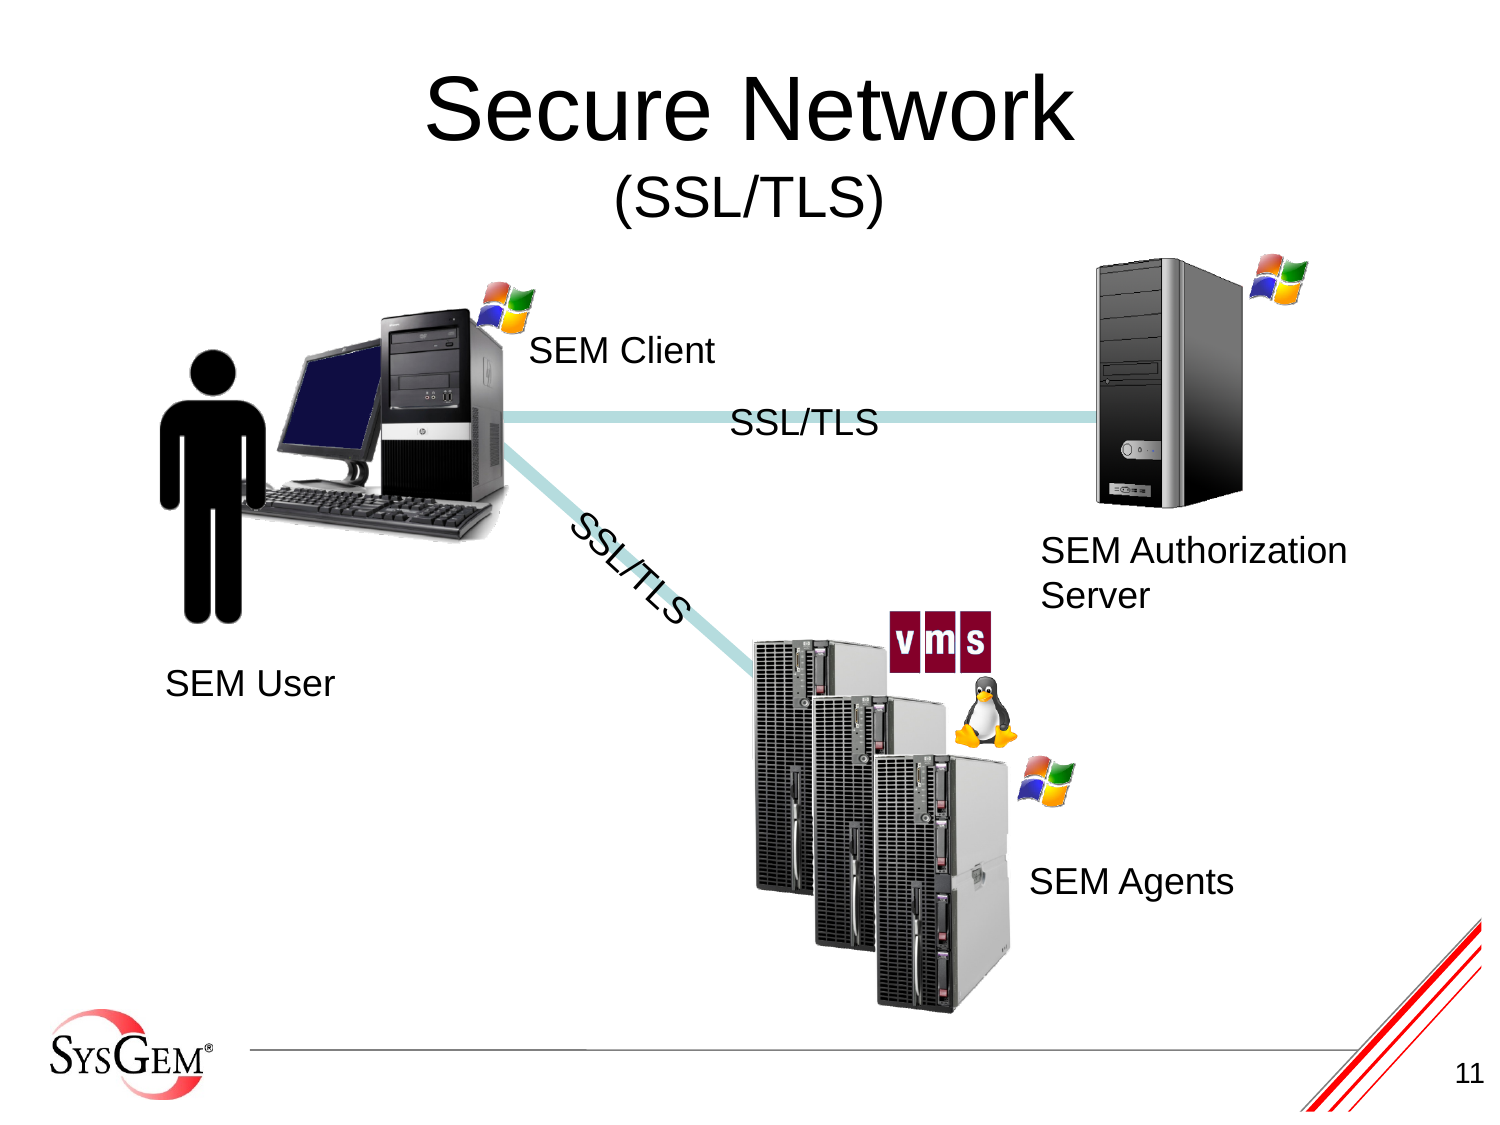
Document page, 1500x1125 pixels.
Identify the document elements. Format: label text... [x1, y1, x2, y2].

picture [1247, 248, 1309, 310]
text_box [513, 318, 1366, 911]
title Secure Network (SSL/TLS) [75, 45, 1425, 233]
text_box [74, 248, 1309, 1047]
slide_number 11 [1362, 1046, 1500, 1125]
picture [50, 1009, 213, 1100]
picture [879, 600, 1076, 811]
picture [474, 276, 536, 338]
